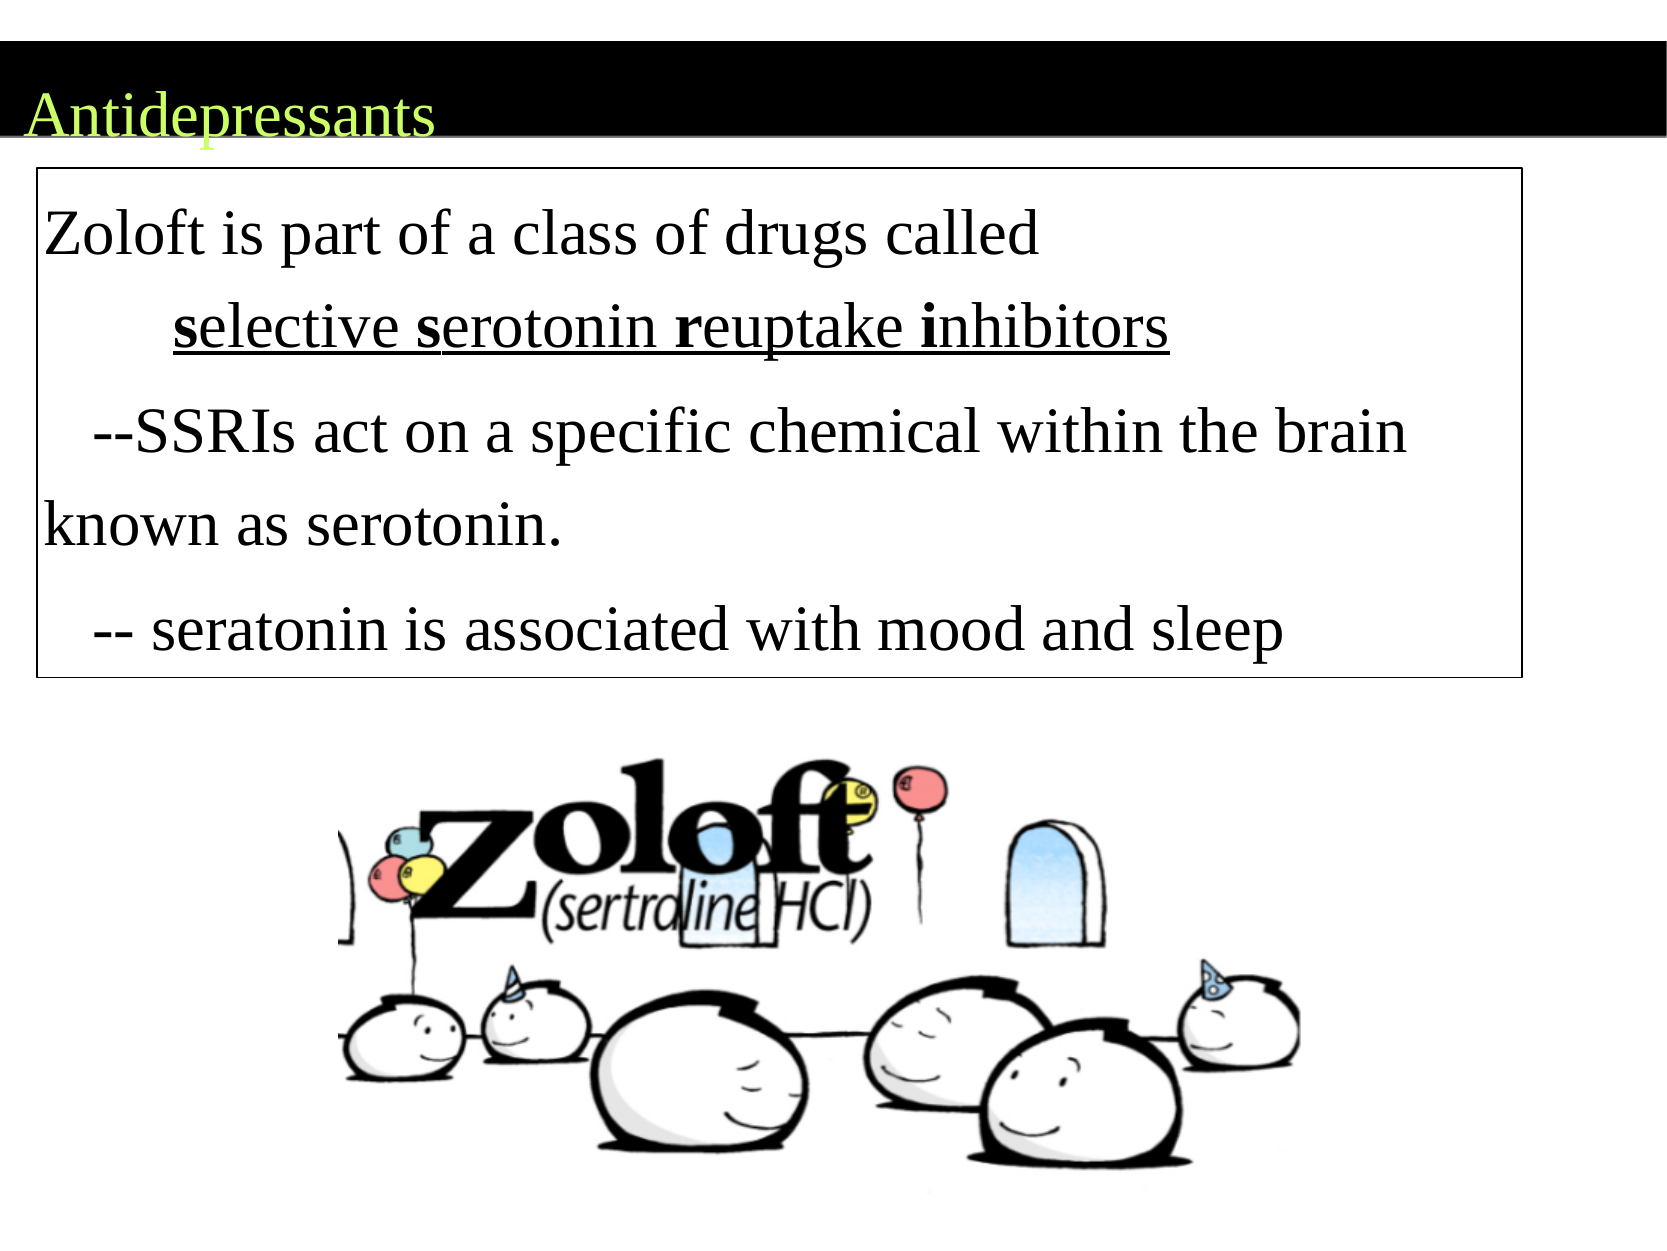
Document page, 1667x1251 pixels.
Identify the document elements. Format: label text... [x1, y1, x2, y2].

text_box Zoloft is part of a class of drugs called selective serotonin reuptake inhibitors --SSRIs act on a specific chemical within the brain known as serotonin. -- seratonin is associated with mood and sleep [37, 167, 1522, 678]
picture [0, 41, 1667, 138]
picture [338, 727, 1308, 1198]
